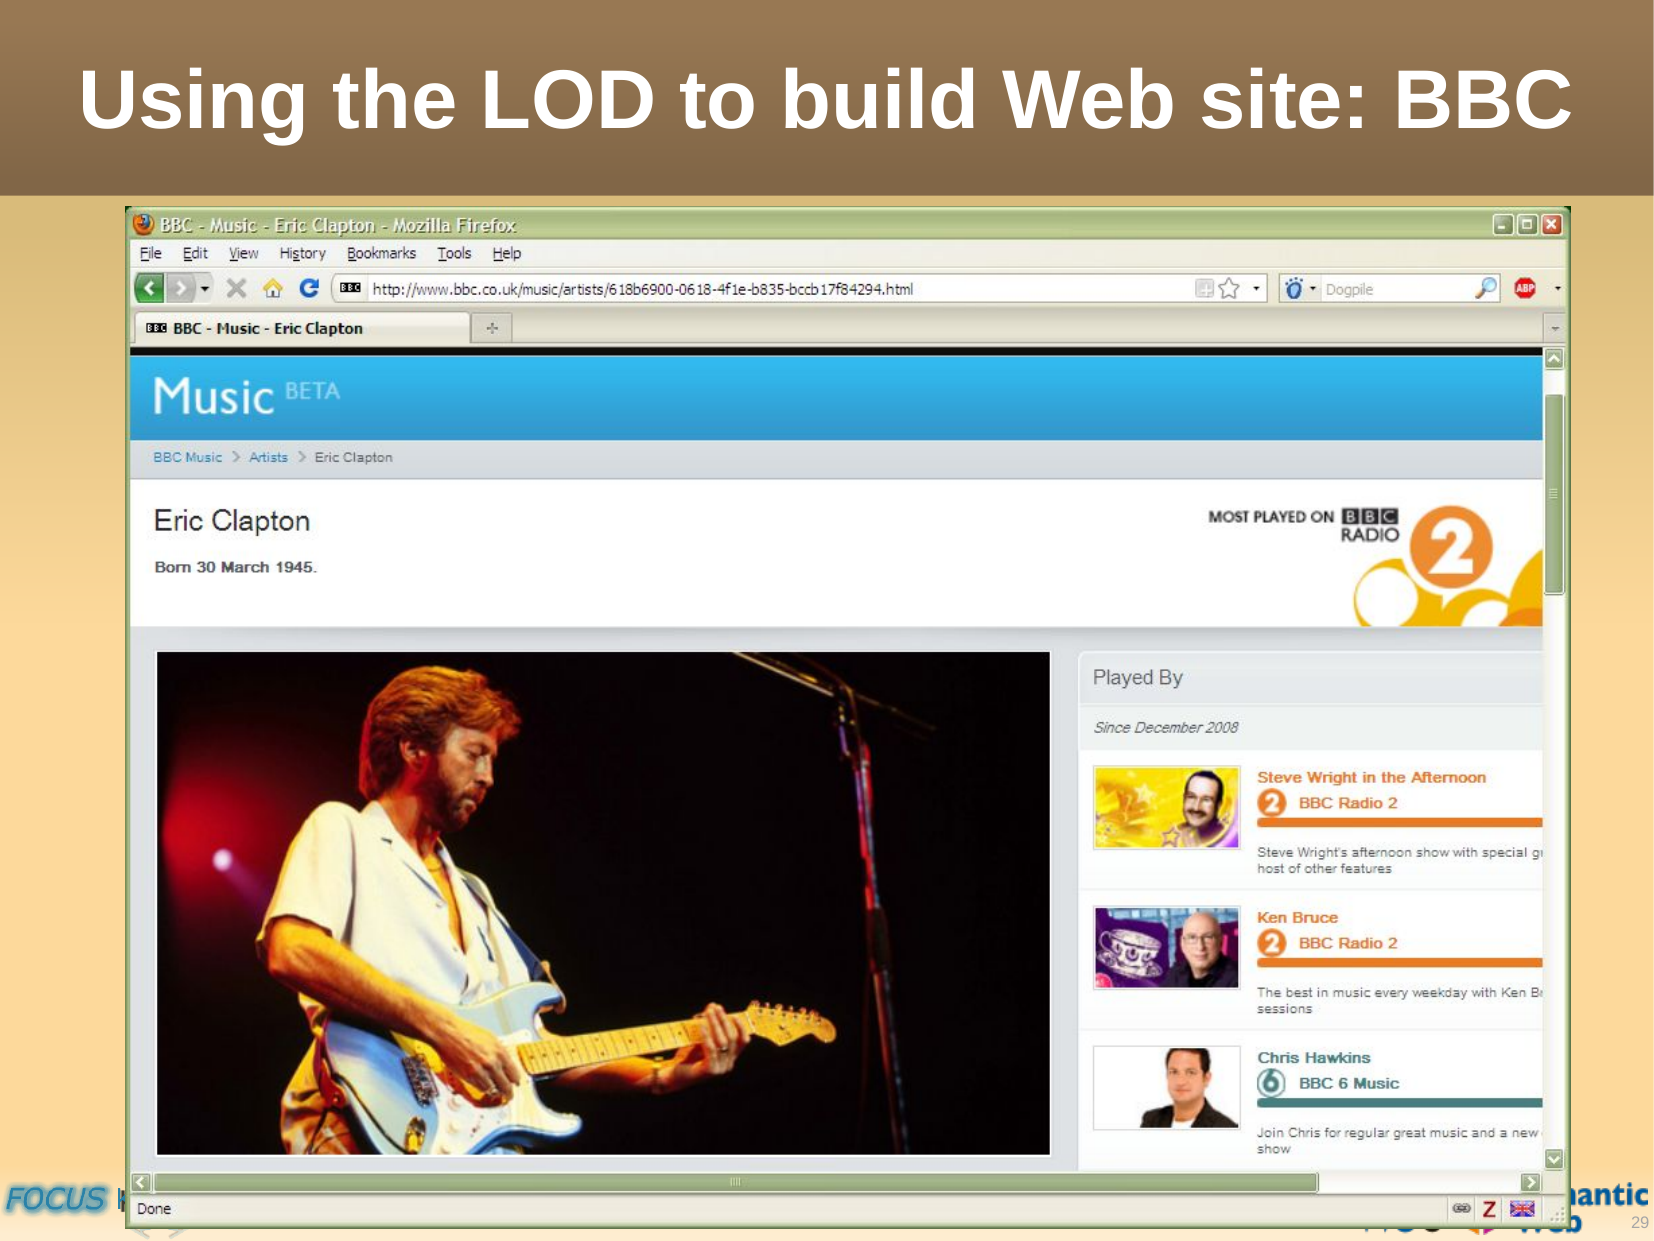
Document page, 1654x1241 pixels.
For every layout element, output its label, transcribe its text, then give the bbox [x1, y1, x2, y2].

picture [0, 196, 1654, 1241]
title Using the LOD to build Web site: BBC [0, 0, 1654, 196]
